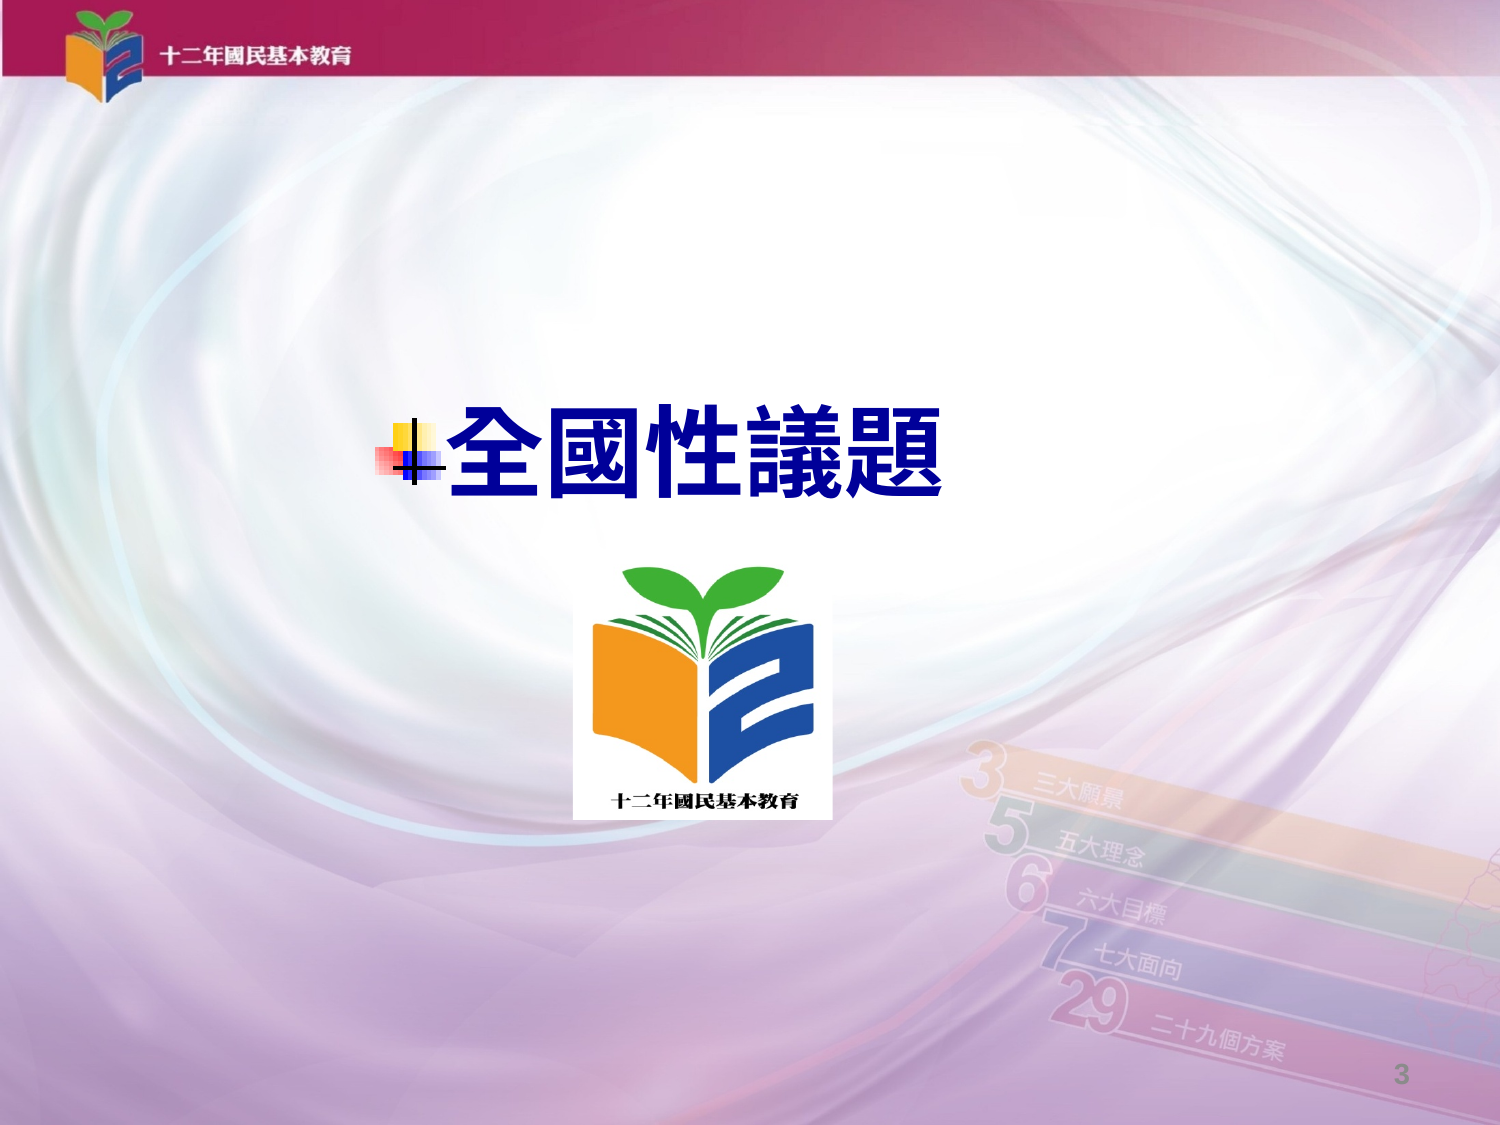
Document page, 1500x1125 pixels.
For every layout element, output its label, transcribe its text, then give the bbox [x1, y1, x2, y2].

slide_number 3 [1074, 1042, 1425, 1103]
picture [0, 0, 1500, 1125]
list 全國性議題 [360, 382, 1141, 560]
